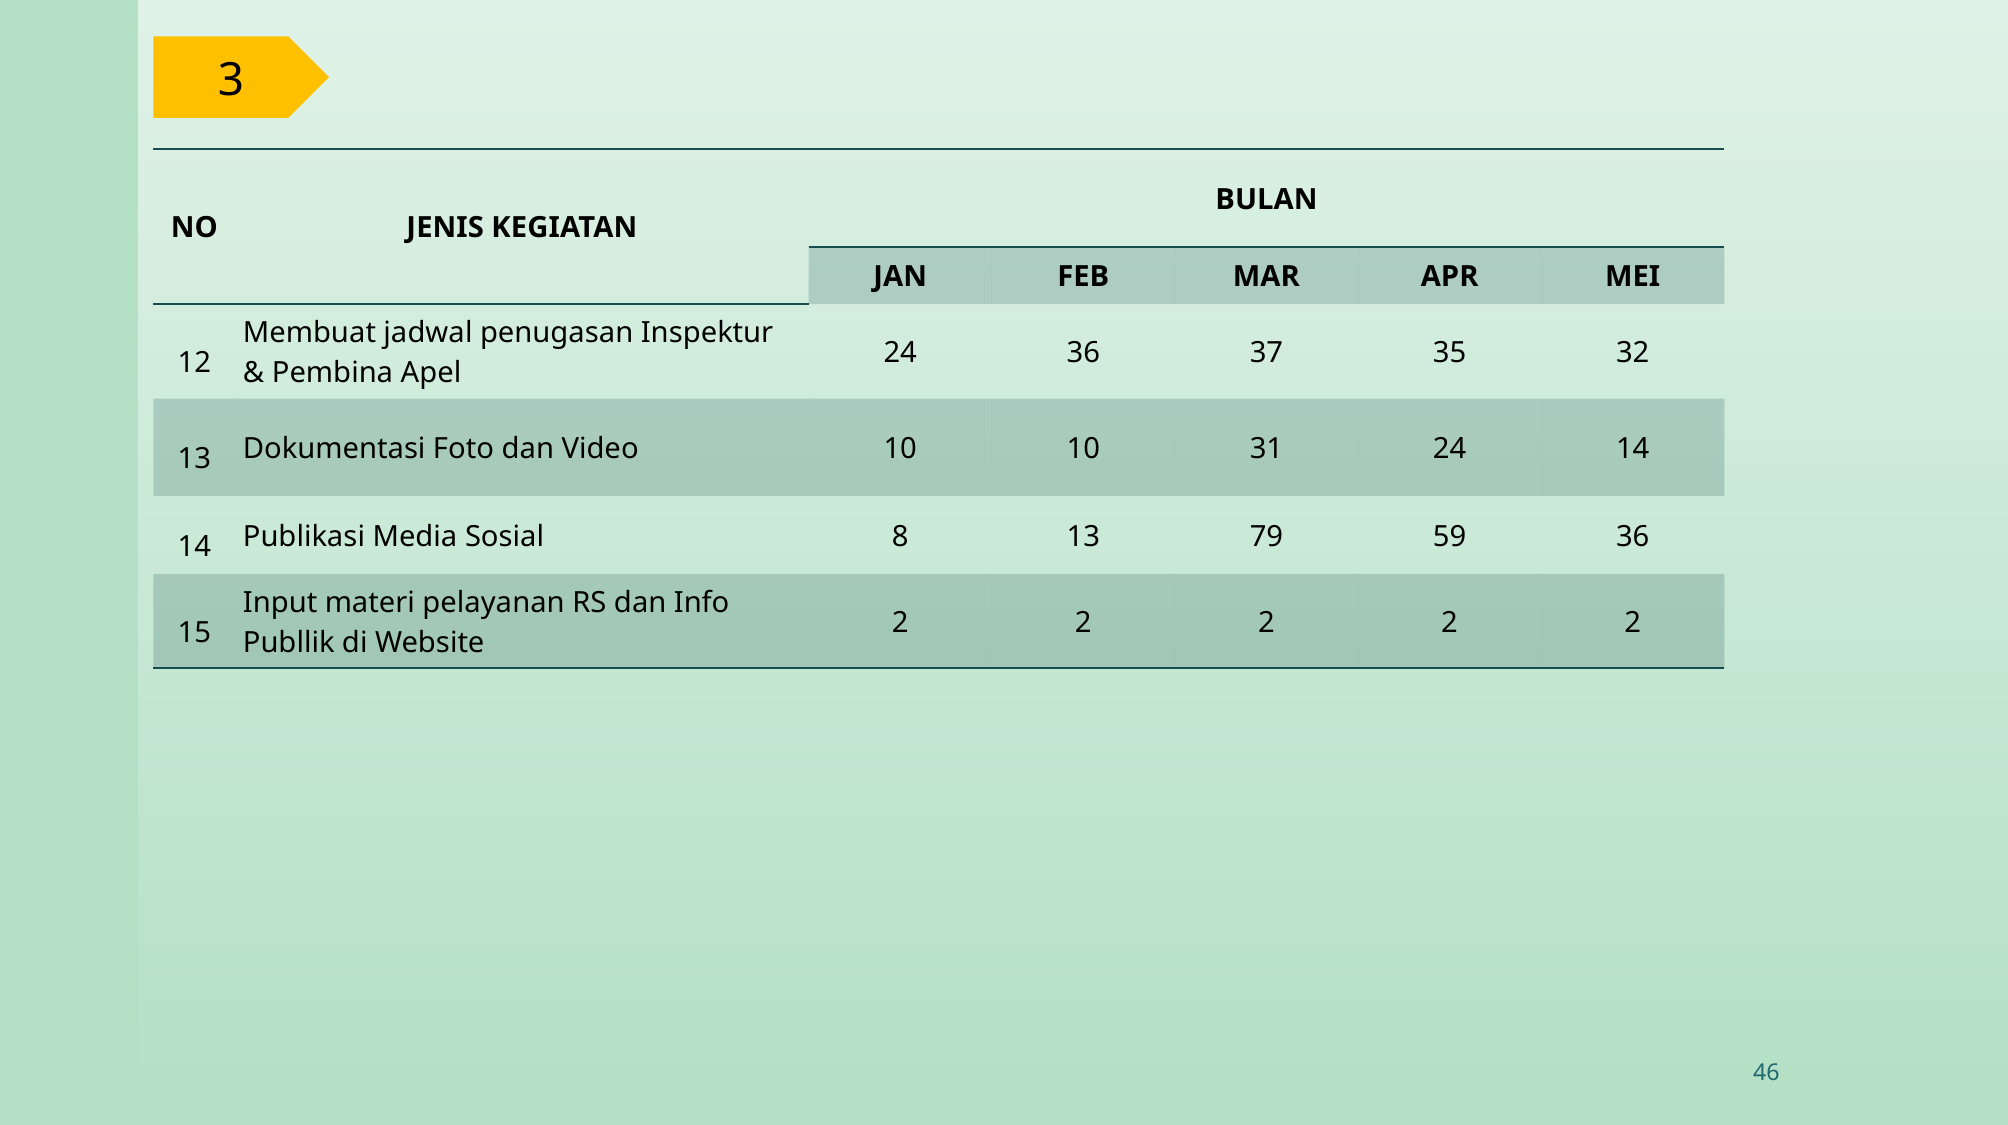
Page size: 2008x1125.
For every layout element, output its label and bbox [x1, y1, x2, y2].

table_cell [153, 248, 1724, 667]
slide_number [1326, 1042, 1795, 1103]
text_box [152, 35, 331, 119]
table_header [153, 150, 1724, 303]
